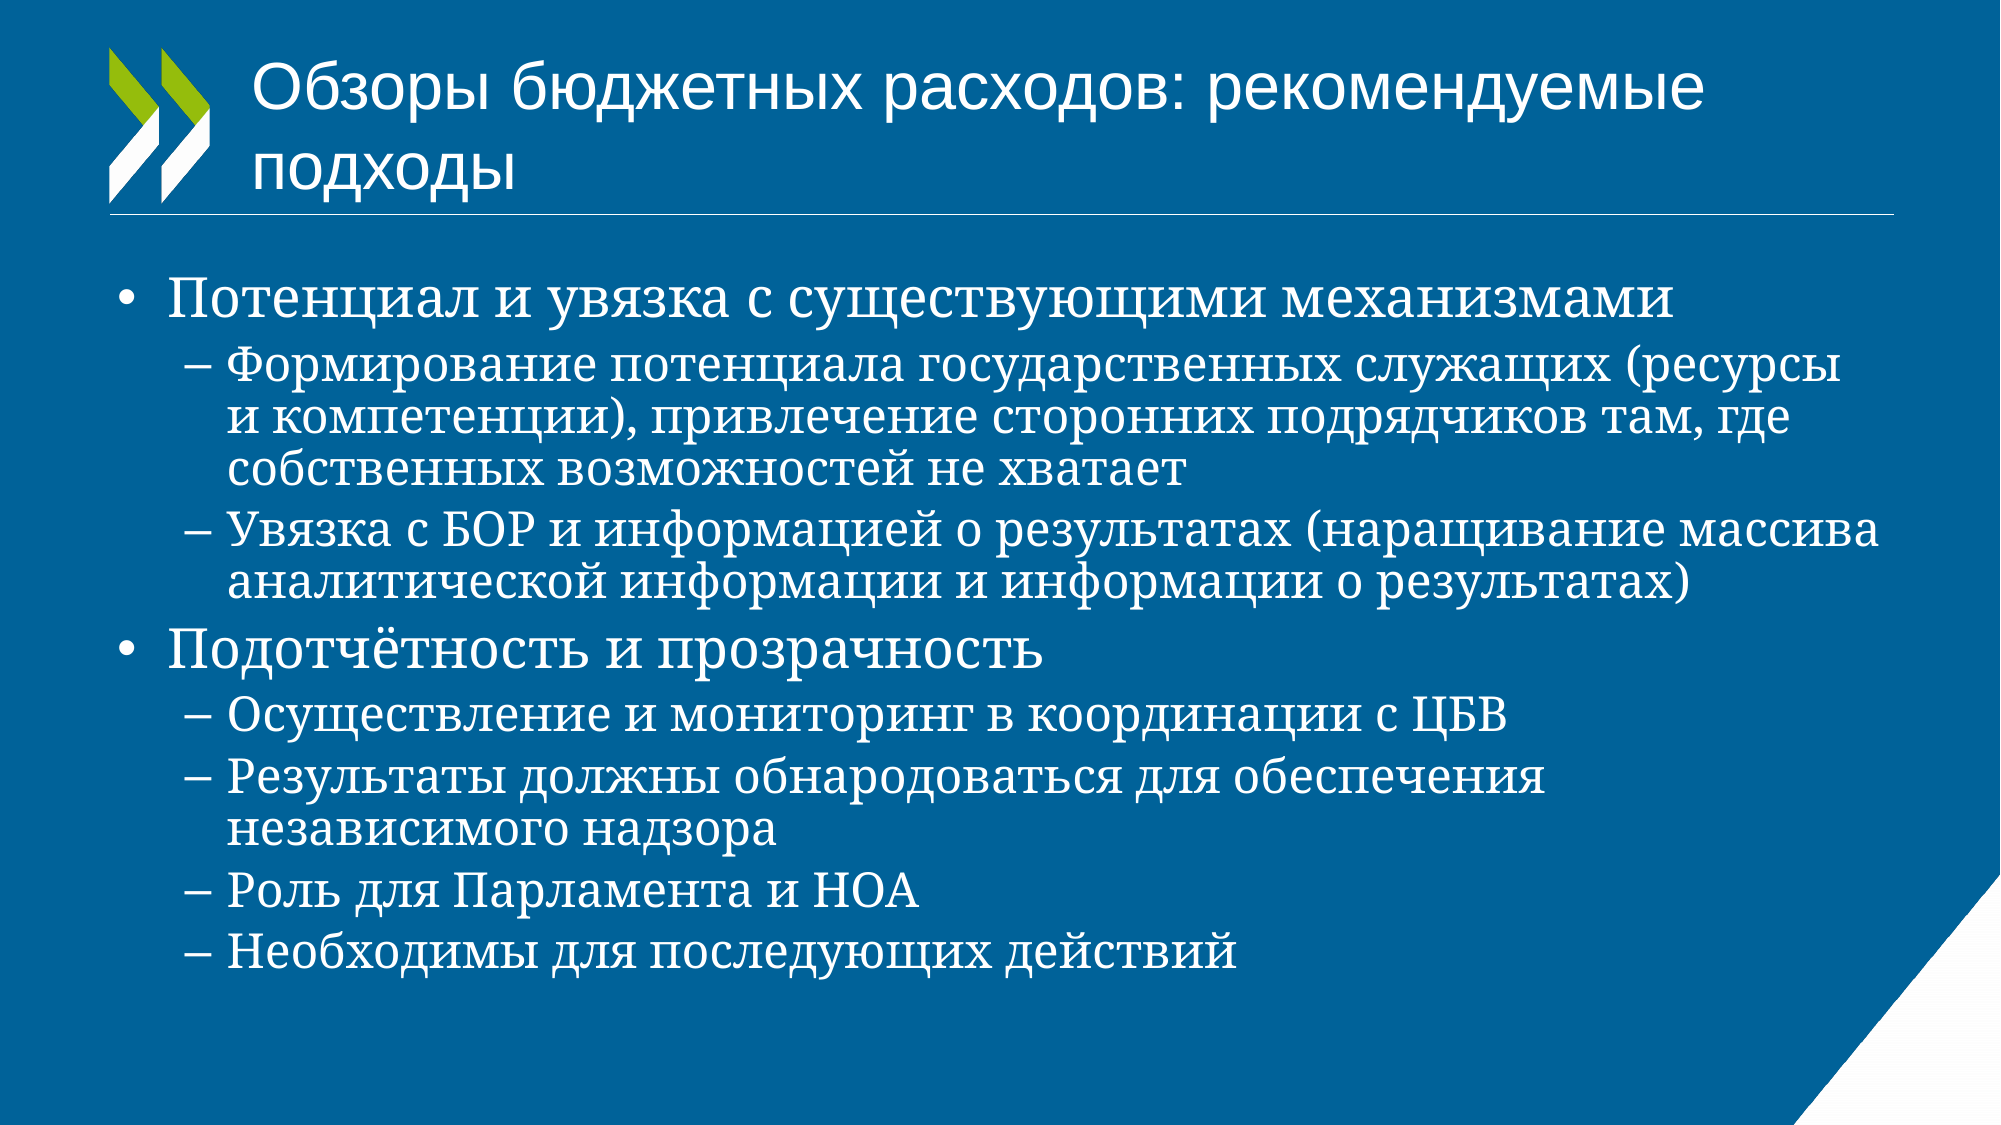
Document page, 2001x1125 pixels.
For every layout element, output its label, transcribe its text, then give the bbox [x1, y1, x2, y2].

list Потенциал и увязка с существующими механизмами Формирование потенциала государственных служащих (ресурсы и компетенции), привлечение сторонних подрядчиков там, где собственных возможностей не хватает Увязка с БОР и информацией о результатах (наращивание массива аналитической информации и информации о результатах) Подотчётность и прозрачность Осуществление и мониторинг в координации с ЦБВ Результаты должны обнародоваться для обеспечения независимого надзора Роль для Парламента и НОА Необходимы для последующих действий [102, 262, 1900, 1005]
title Обзоры бюджетных расходов: рекомендуемые подходы [236, 38, 1859, 207]
